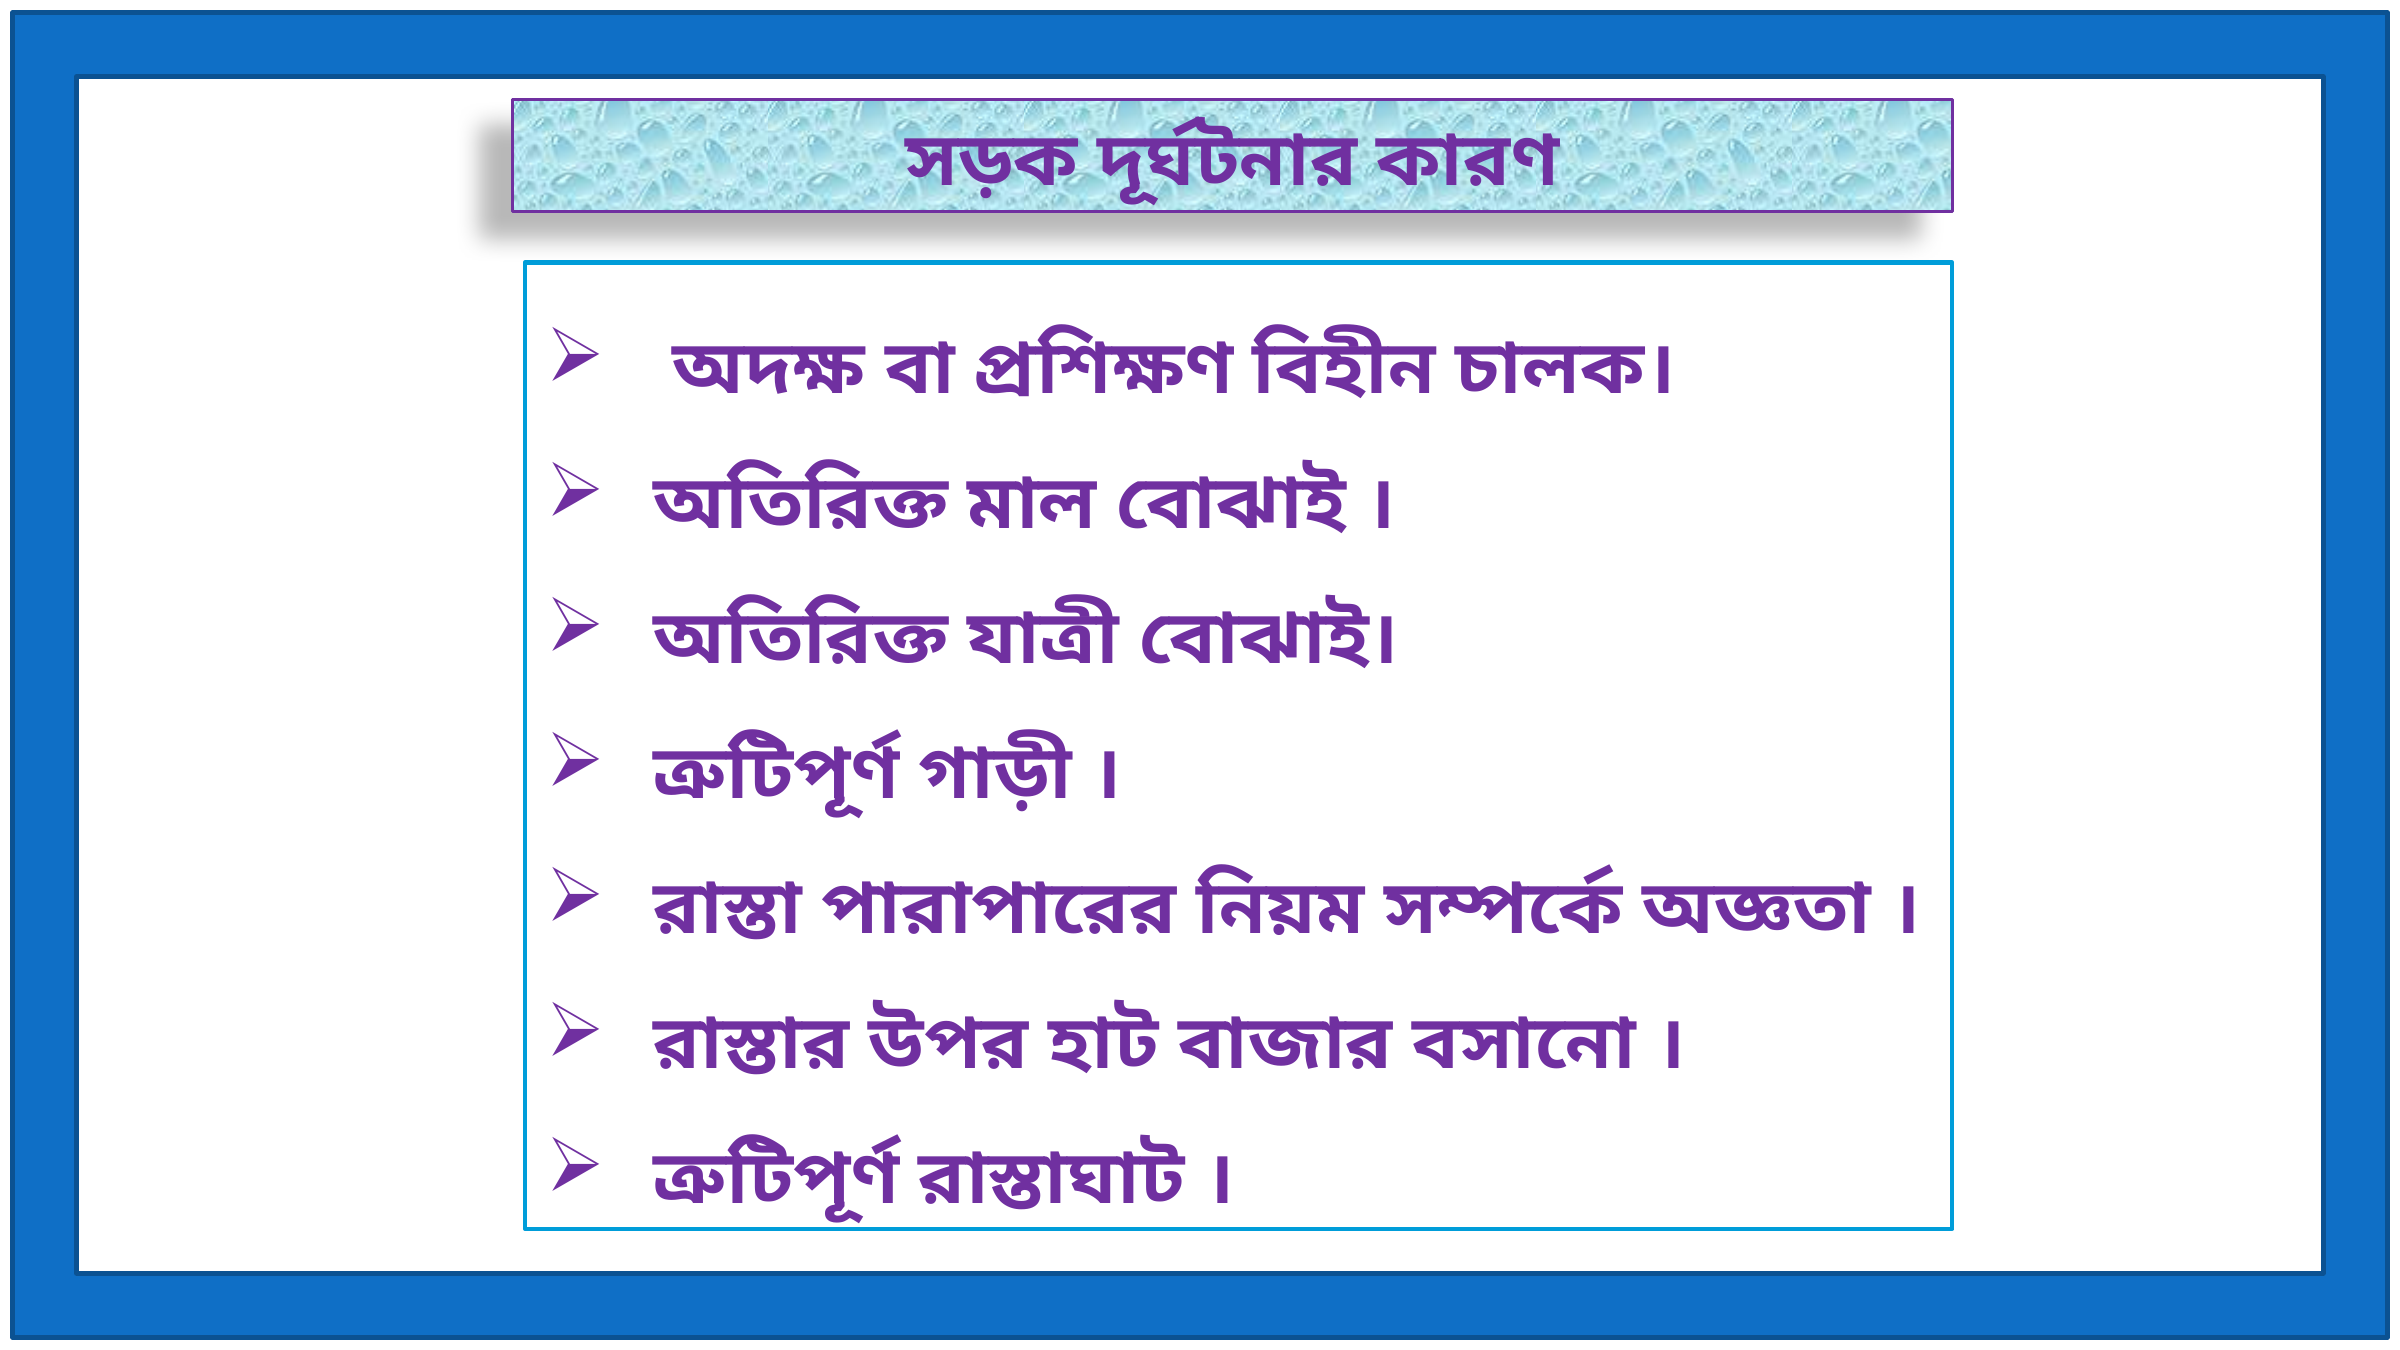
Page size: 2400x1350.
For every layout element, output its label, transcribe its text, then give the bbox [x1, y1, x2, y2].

text_box সড়ক দূর্ঘটনার কারণ [512, 99, 1953, 212]
text_box অদক্ষ বা প্রশিক্ষণ বিহীন চালক। অতিরিক্ত মাল বোঝাই । অতিরিক্ত যাত্রী বোঝাই। ত্রুটিপূর্ণ গাড়ী । রাস্তা পারাপারের নিয়ম সম্পর্কে অজ্ঞতা । রাস্তার উপর হাট বাজার বসানো । ত্রুটিপূর্ণ রাস্তাঘাট । [523, 260, 1954, 1231]
